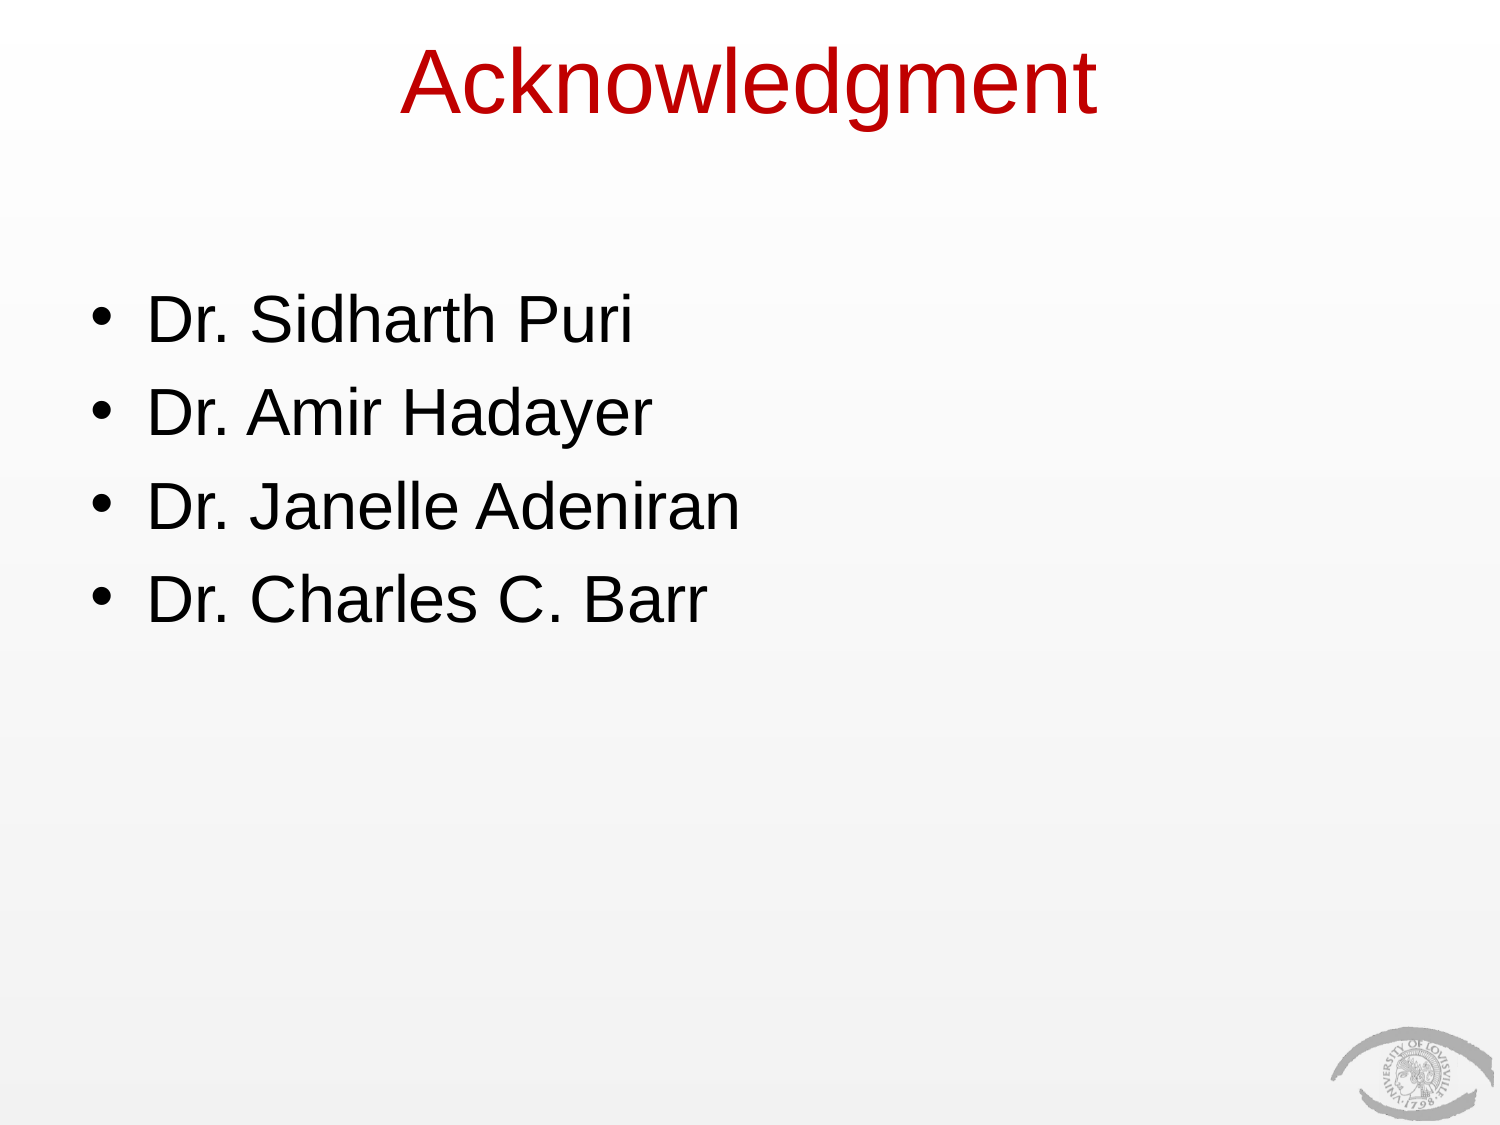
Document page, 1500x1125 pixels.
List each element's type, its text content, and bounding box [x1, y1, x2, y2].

title Acknowledgment [75, 0, 1425, 171]
picture [1329, 1025, 1496, 1123]
list Dr. Sidharth Puri Dr. Amir Hadayer Dr. Janelle Adeniran Dr. Charles C. Barr [75, 174, 1425, 1005]
